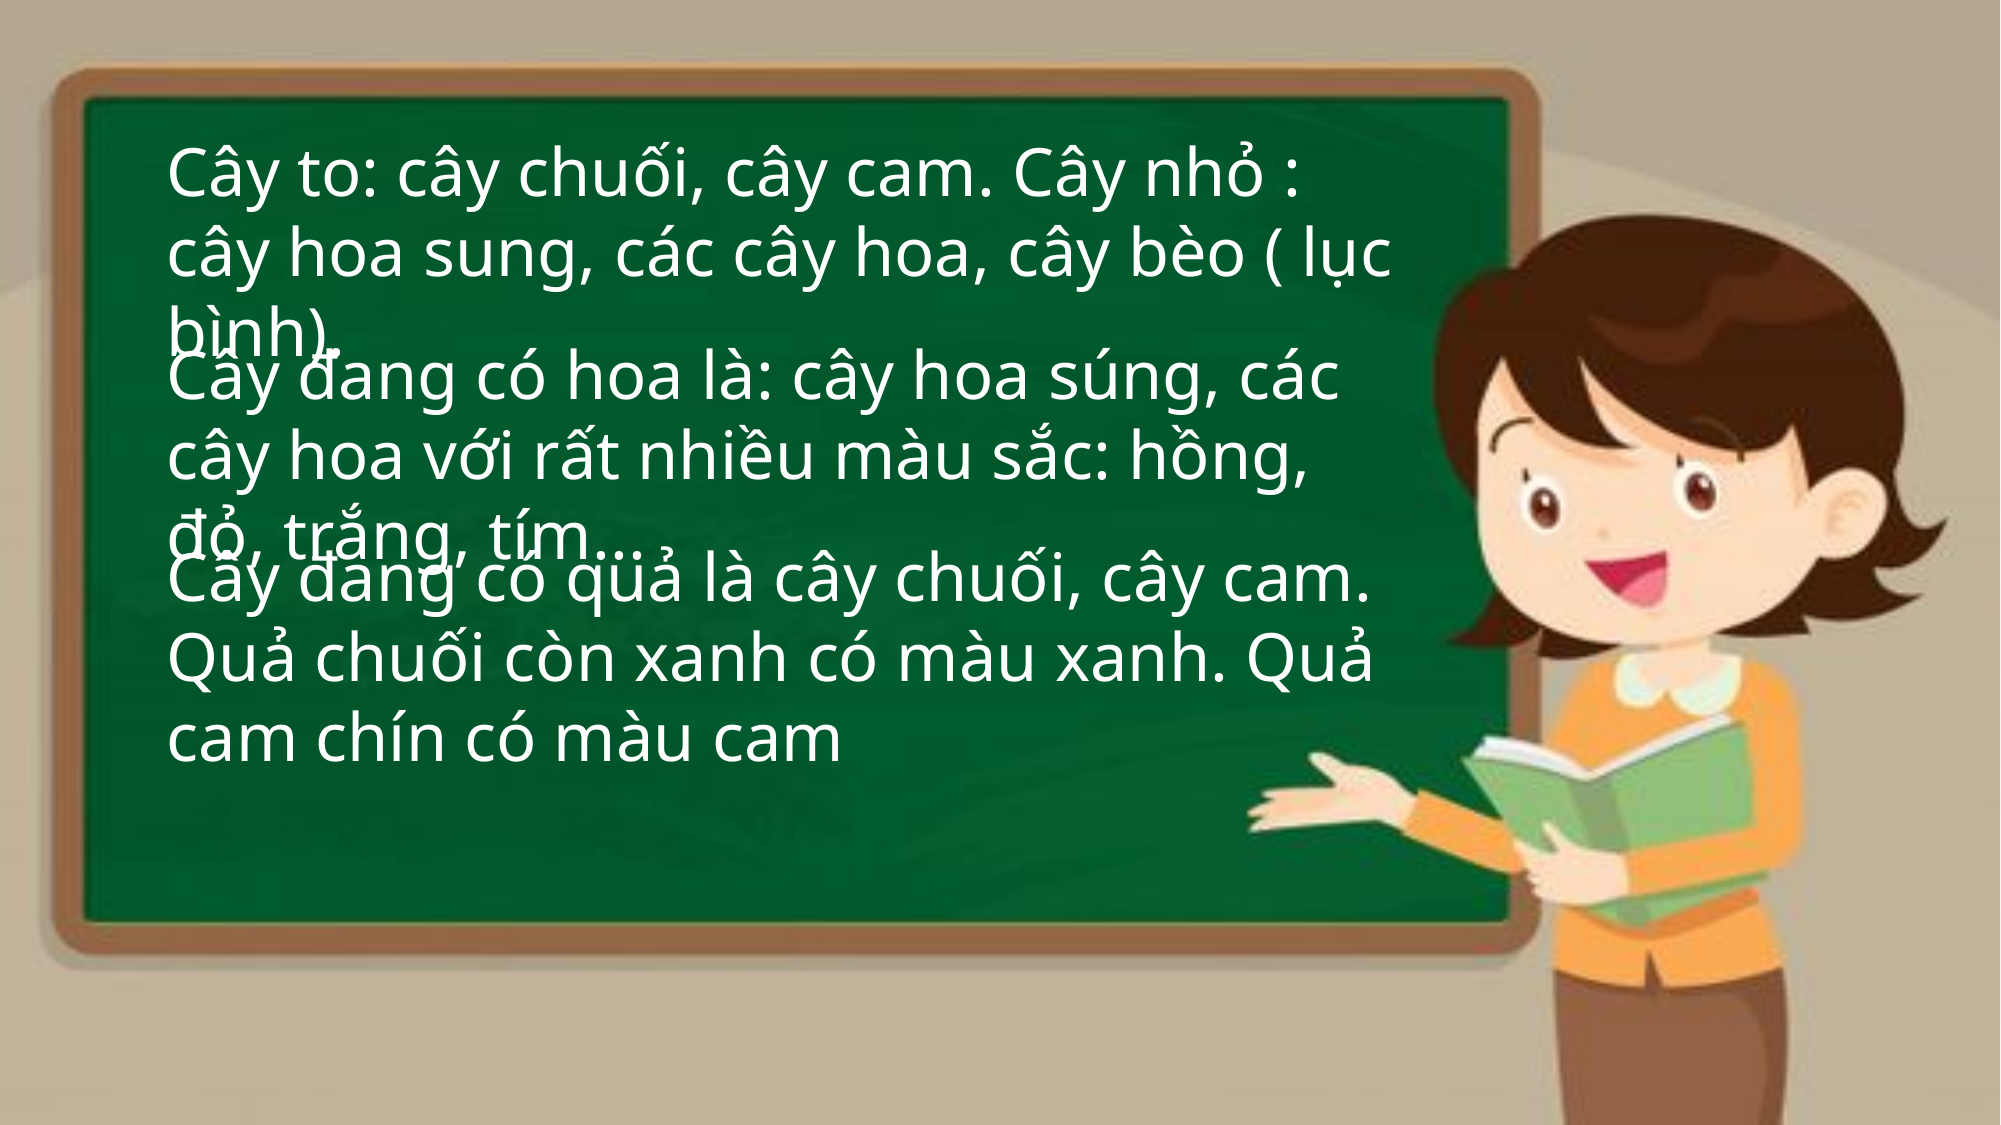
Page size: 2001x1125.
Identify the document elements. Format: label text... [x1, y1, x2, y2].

text_box Cây to: cây chuối, cây cam. Cây nhỏ : cây hoa sung, các cây hoa, cây bèo ( lục bình). [151, 122, 1438, 325]
text_box Cây đang có hoa là: cây hoa súng, các cây hoa với rất nhiều màu sắc: hồng, đỏ, trắng, tím... [151, 325, 1438, 527]
text_box Cây đang có quả là cây chuối, cây cam. Quả chuối còn xanh có màu xanh. Quả cam chín có màu cam [151, 527, 1438, 783]
picture [0, 0, 2001, 1125]
